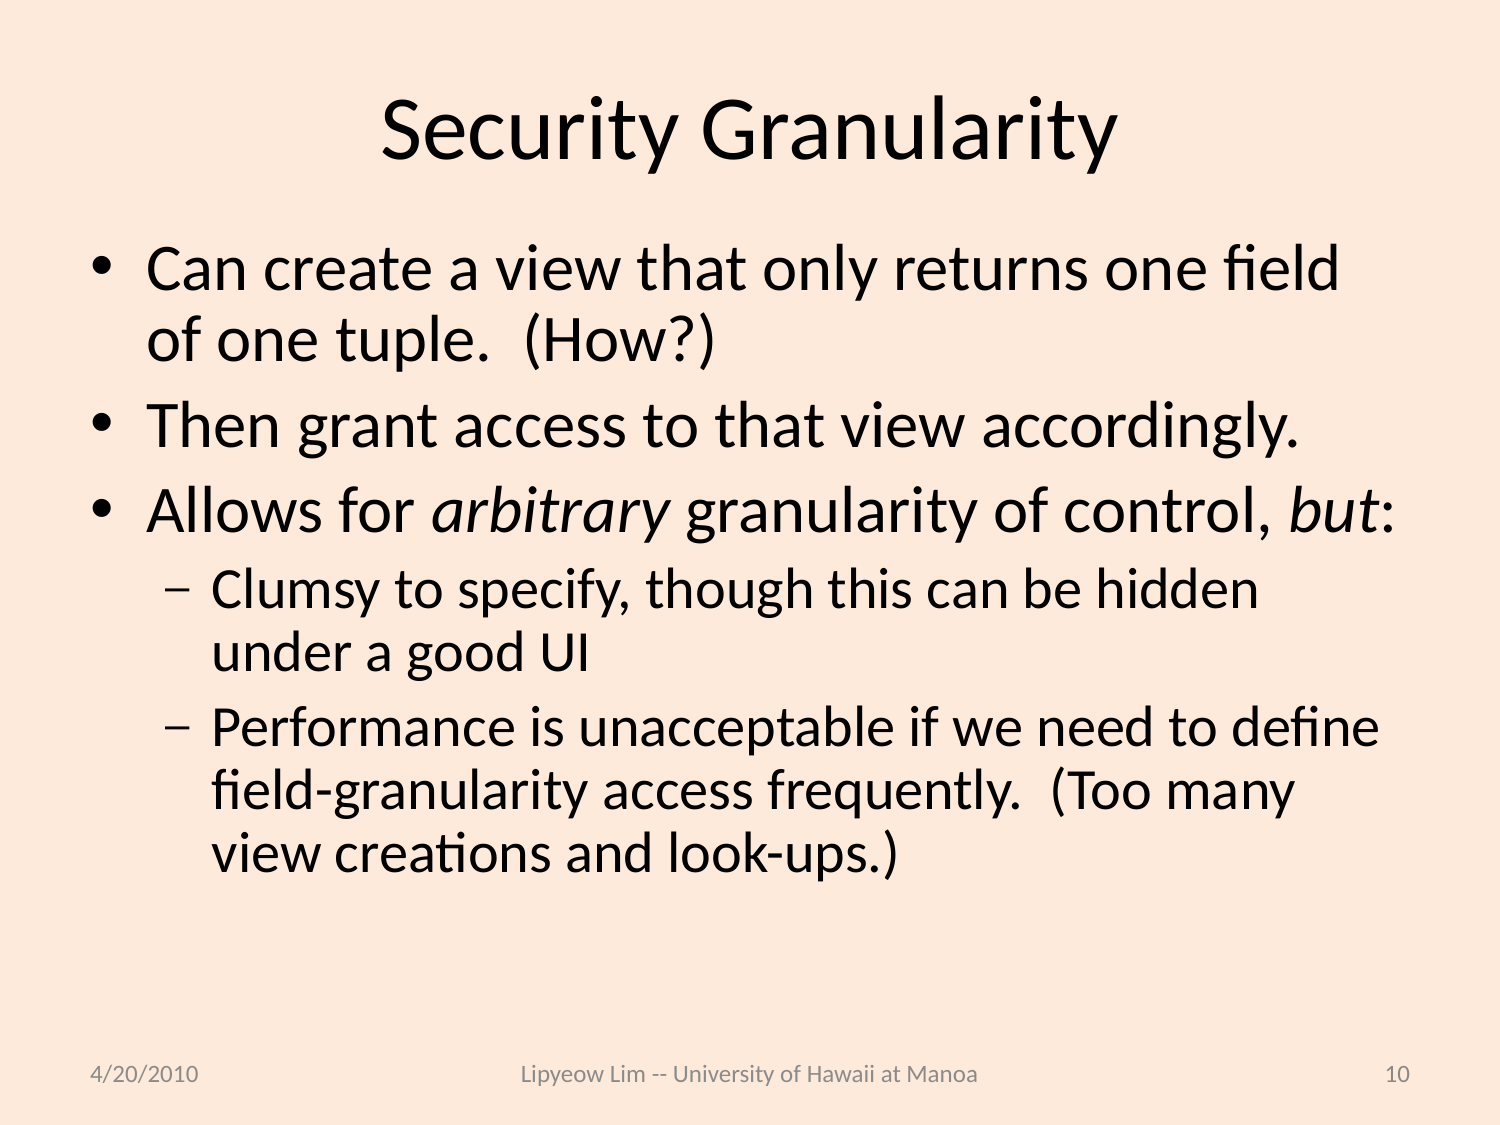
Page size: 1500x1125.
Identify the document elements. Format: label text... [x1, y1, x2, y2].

title Security Granularity [74, 44, 1426, 201]
slide_number 10 [1074, 1042, 1425, 1103]
list Can create a view that only returns one field of one tuple. (How?) Then grant access to that view accordingly. Allows for arbitrary granularity of control, but: Clumsy to specify, though this can be hidden under a good UI Performance is unacceptable if we need to define field-granularity access frequently. (Too many view creations and look-ups.) [74, 224, 1426, 1006]
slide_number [75, 1042, 425, 1103]
footer Lipyeow Lim -- University of Hawaii at Manoa [450, 1042, 1050, 1103]
